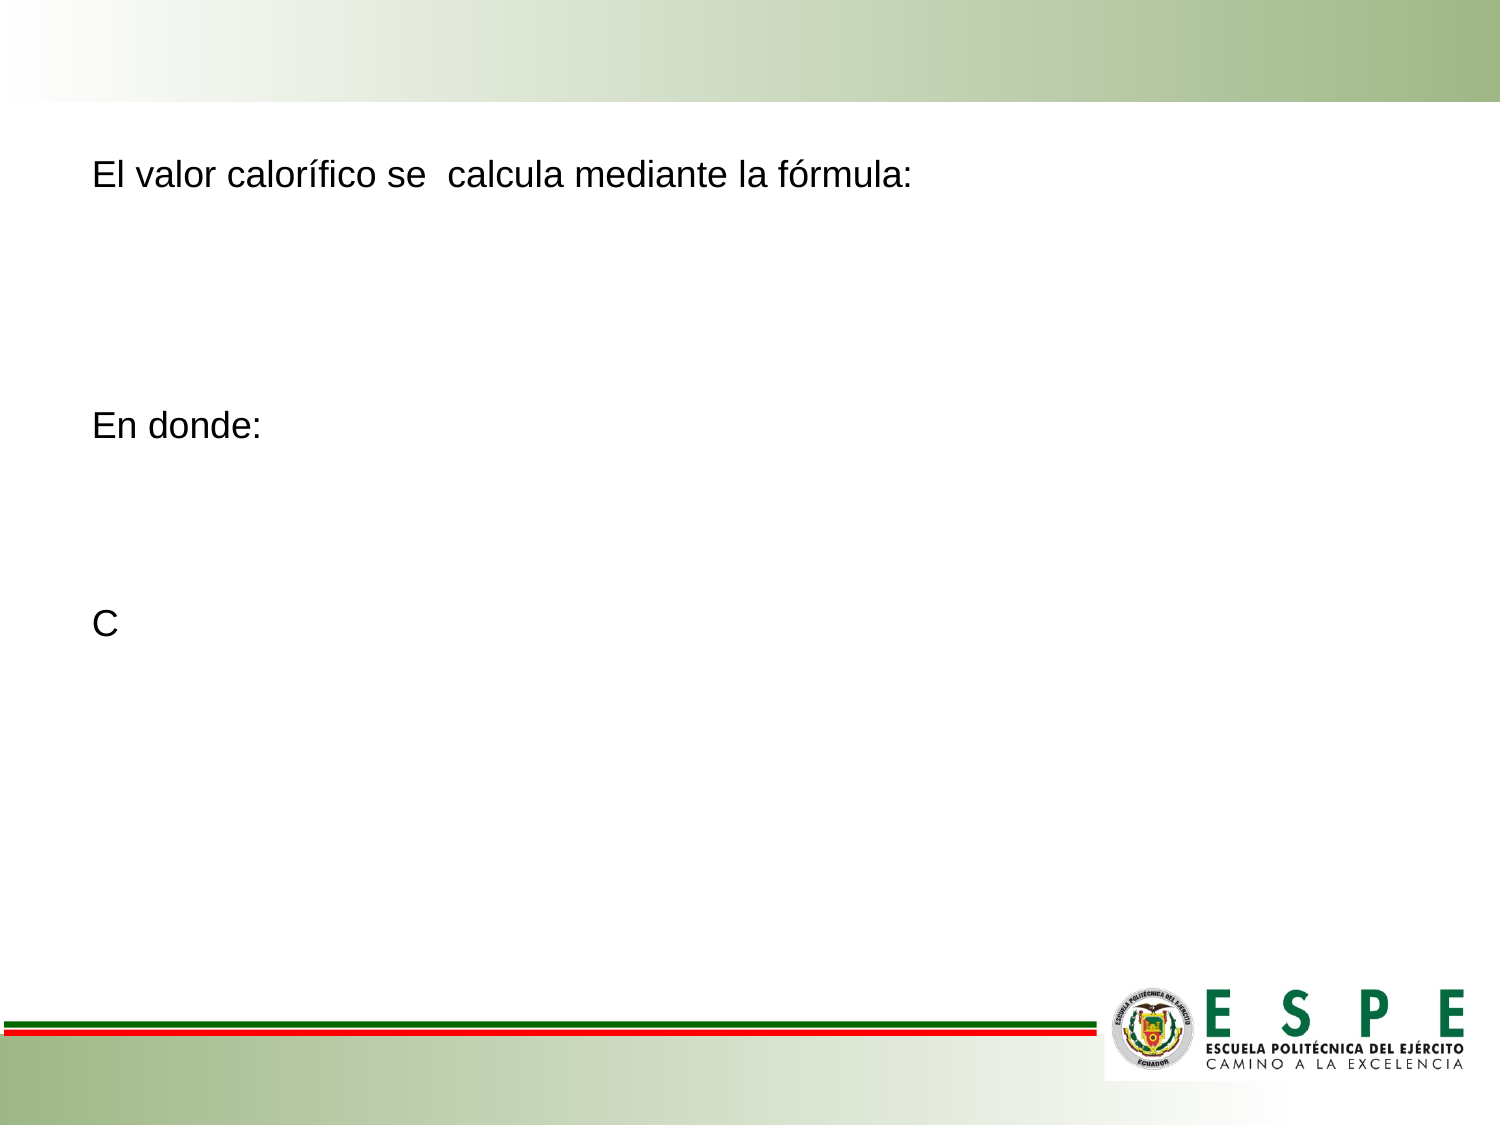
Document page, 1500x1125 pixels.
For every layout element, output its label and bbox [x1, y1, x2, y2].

picture [1104, 976, 1483, 1081]
